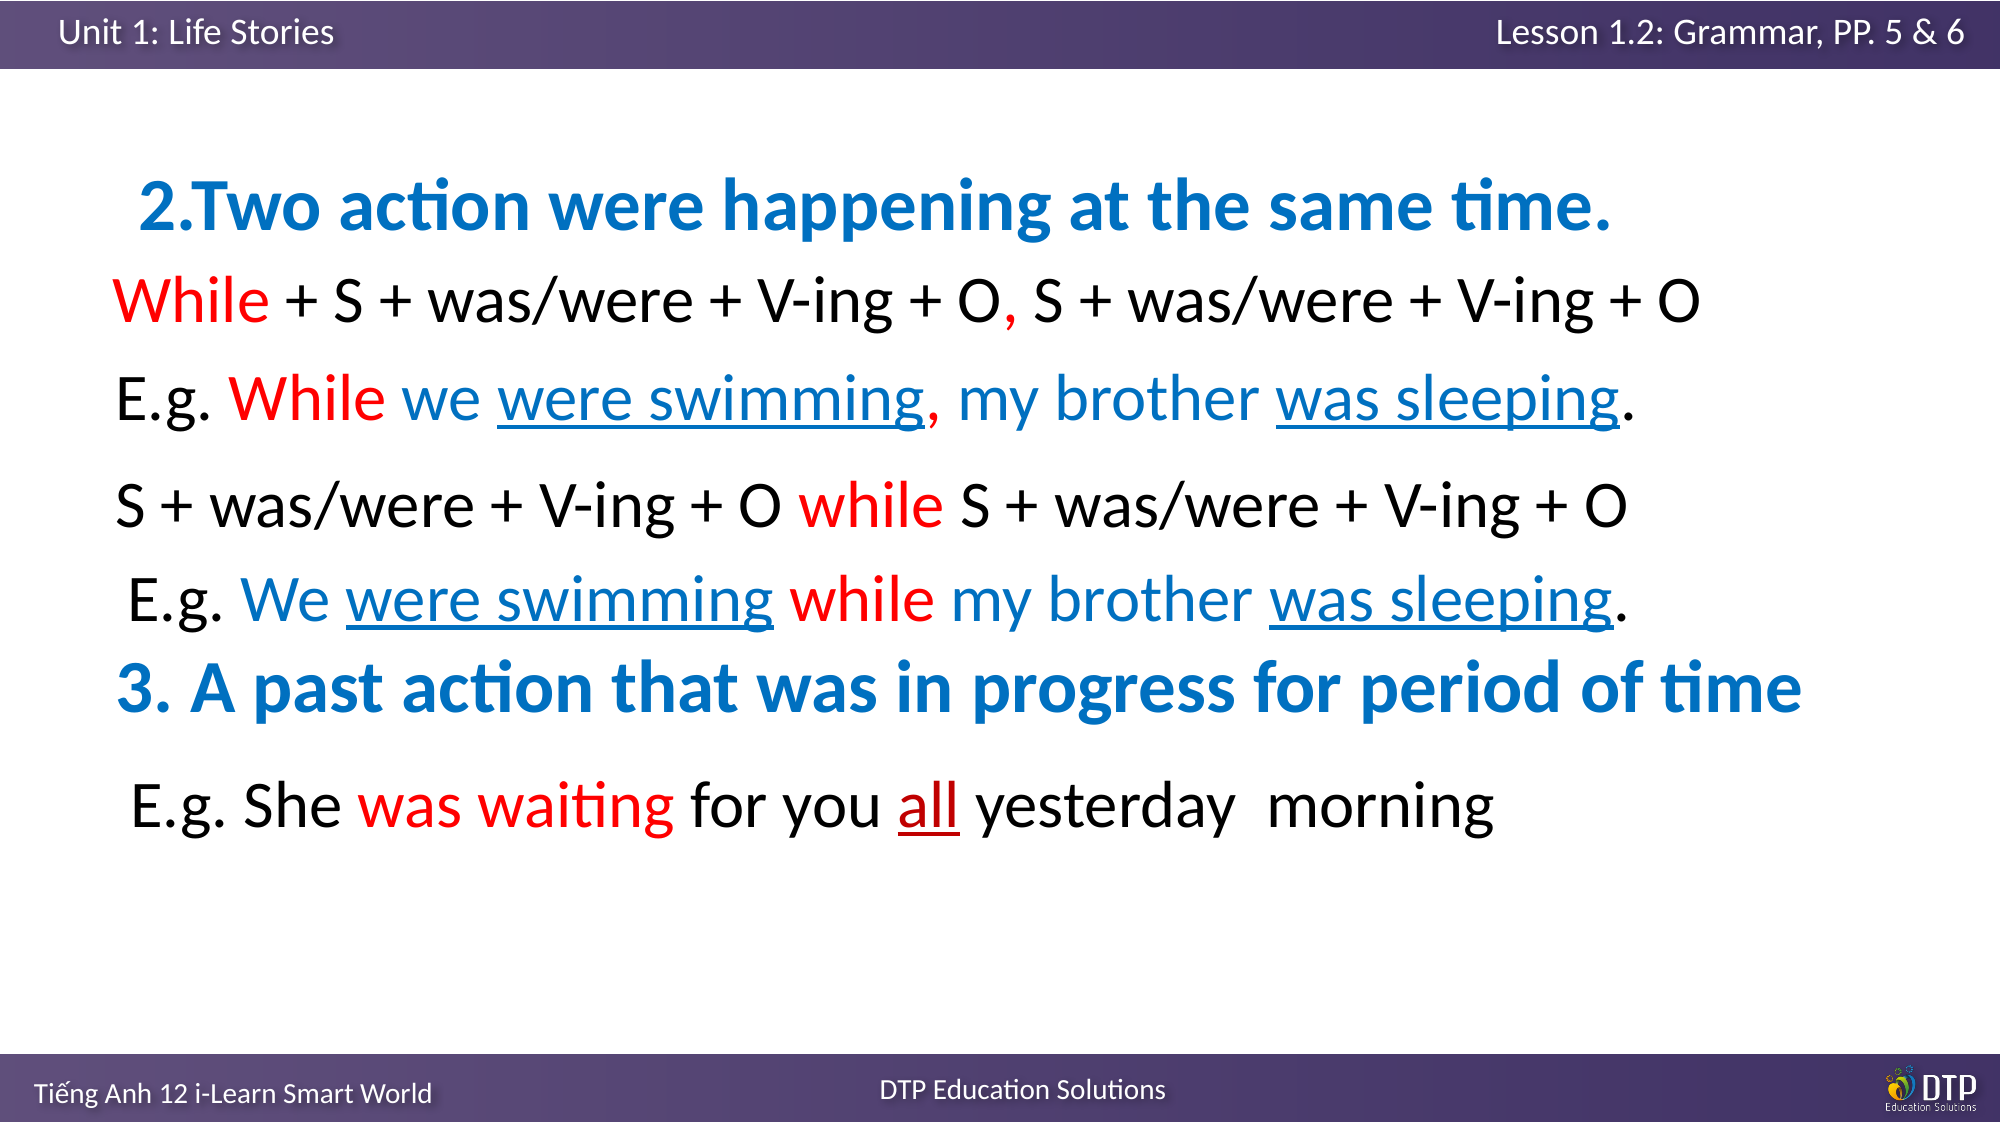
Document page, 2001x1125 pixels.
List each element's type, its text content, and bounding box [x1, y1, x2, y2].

text_box E.g. We were swimming while my brother was sleeping. [112, 546, 1912, 629]
text_box S + was/were + V-ing + O while S + was/were + V-ing + O [100, 453, 1748, 549]
text_box 3. A past action that was in progress for period of time [100, 629, 1912, 735]
text_box 2.Two action were happening at the same time. [123, 148, 1842, 253]
picture [0, 1, 2000, 69]
text_box While + S + was/were + V-ing + O, S + was/were + V-ing + O [97, 247, 1956, 343]
picture [0, 1054, 2000, 1122]
text_box E.g. While we were swimming, my brother was sleeping. [100, 346, 1900, 442]
text_box E.g. She was waiting for you all yesterday morning [100, 753, 1959, 848]
